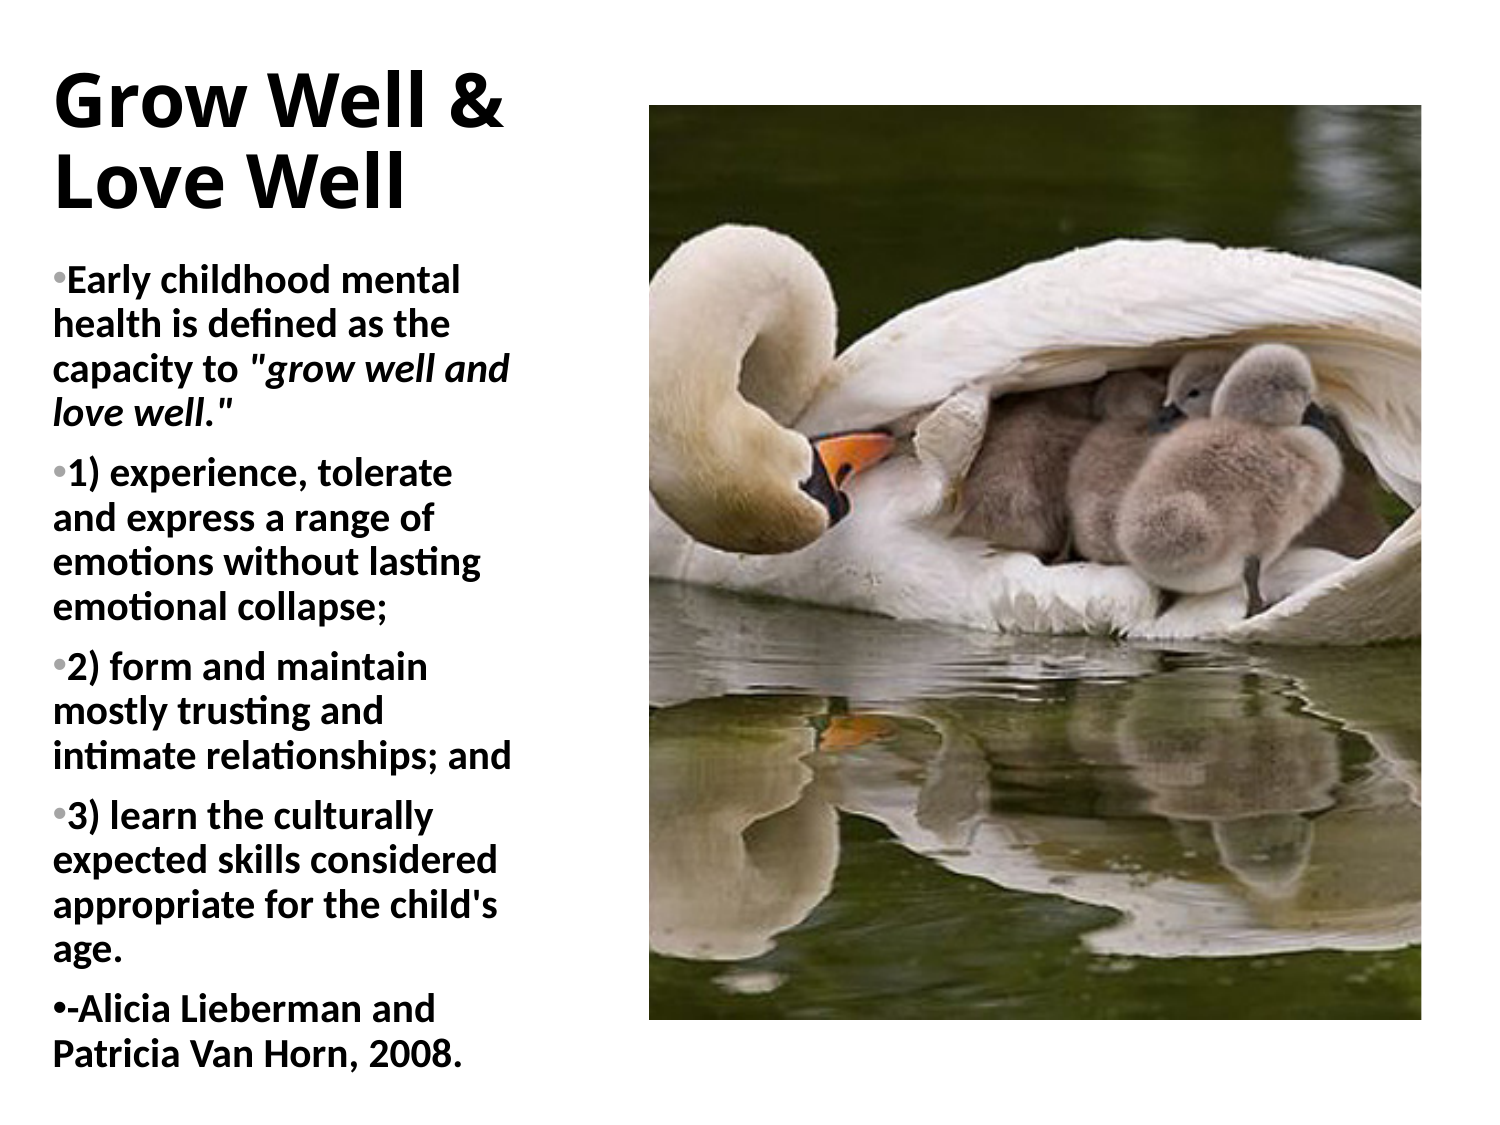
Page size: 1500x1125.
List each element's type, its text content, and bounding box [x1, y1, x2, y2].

list Early childhood mental health is defined as the capacity to "grow well and love well." 1) experience, tolerate and express a range of emotions without lasting emotional collapse; 2) form and maintain mostly trusting and intimate relationships; and 3) learn the culturally expected skills considered appropriate for the child's age. -Alicia Lieberman and Patricia Van Horn, 2008. [37, 249, 531, 1100]
title Grow Well & Love Well [37, 37, 531, 249]
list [649, 104, 1422, 1020]
